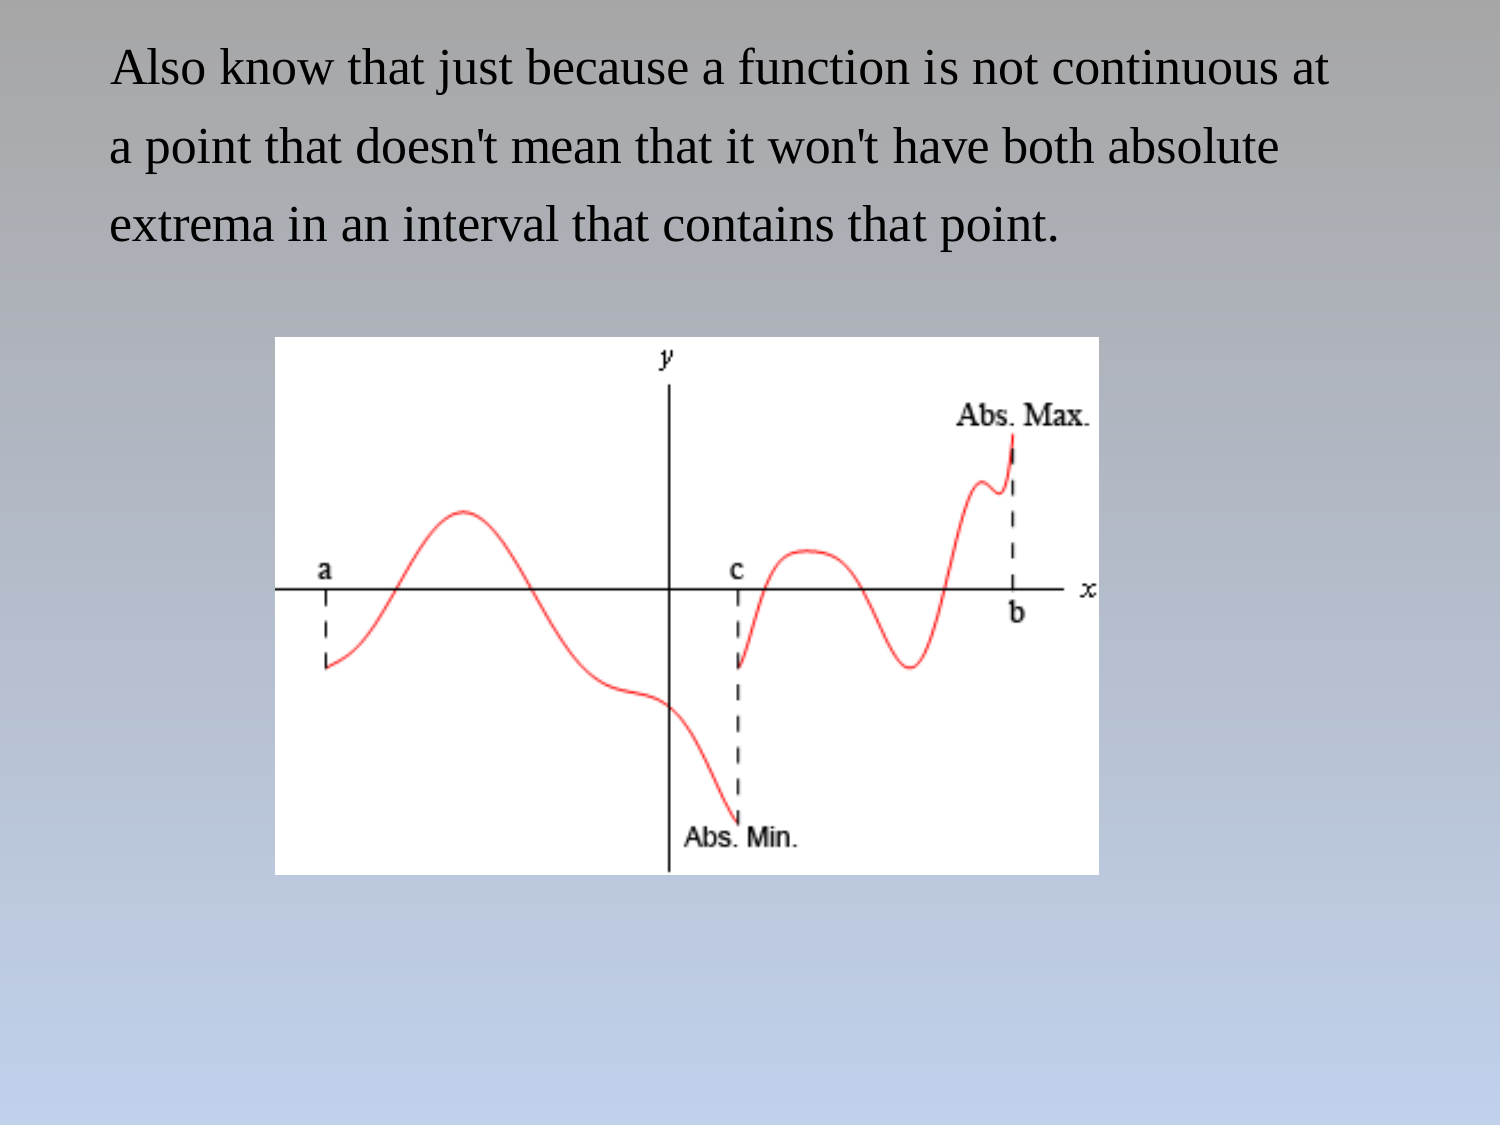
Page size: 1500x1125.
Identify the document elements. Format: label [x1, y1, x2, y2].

picture [274, 337, 1099, 876]
text_box [101, 37, 1353, 263]
